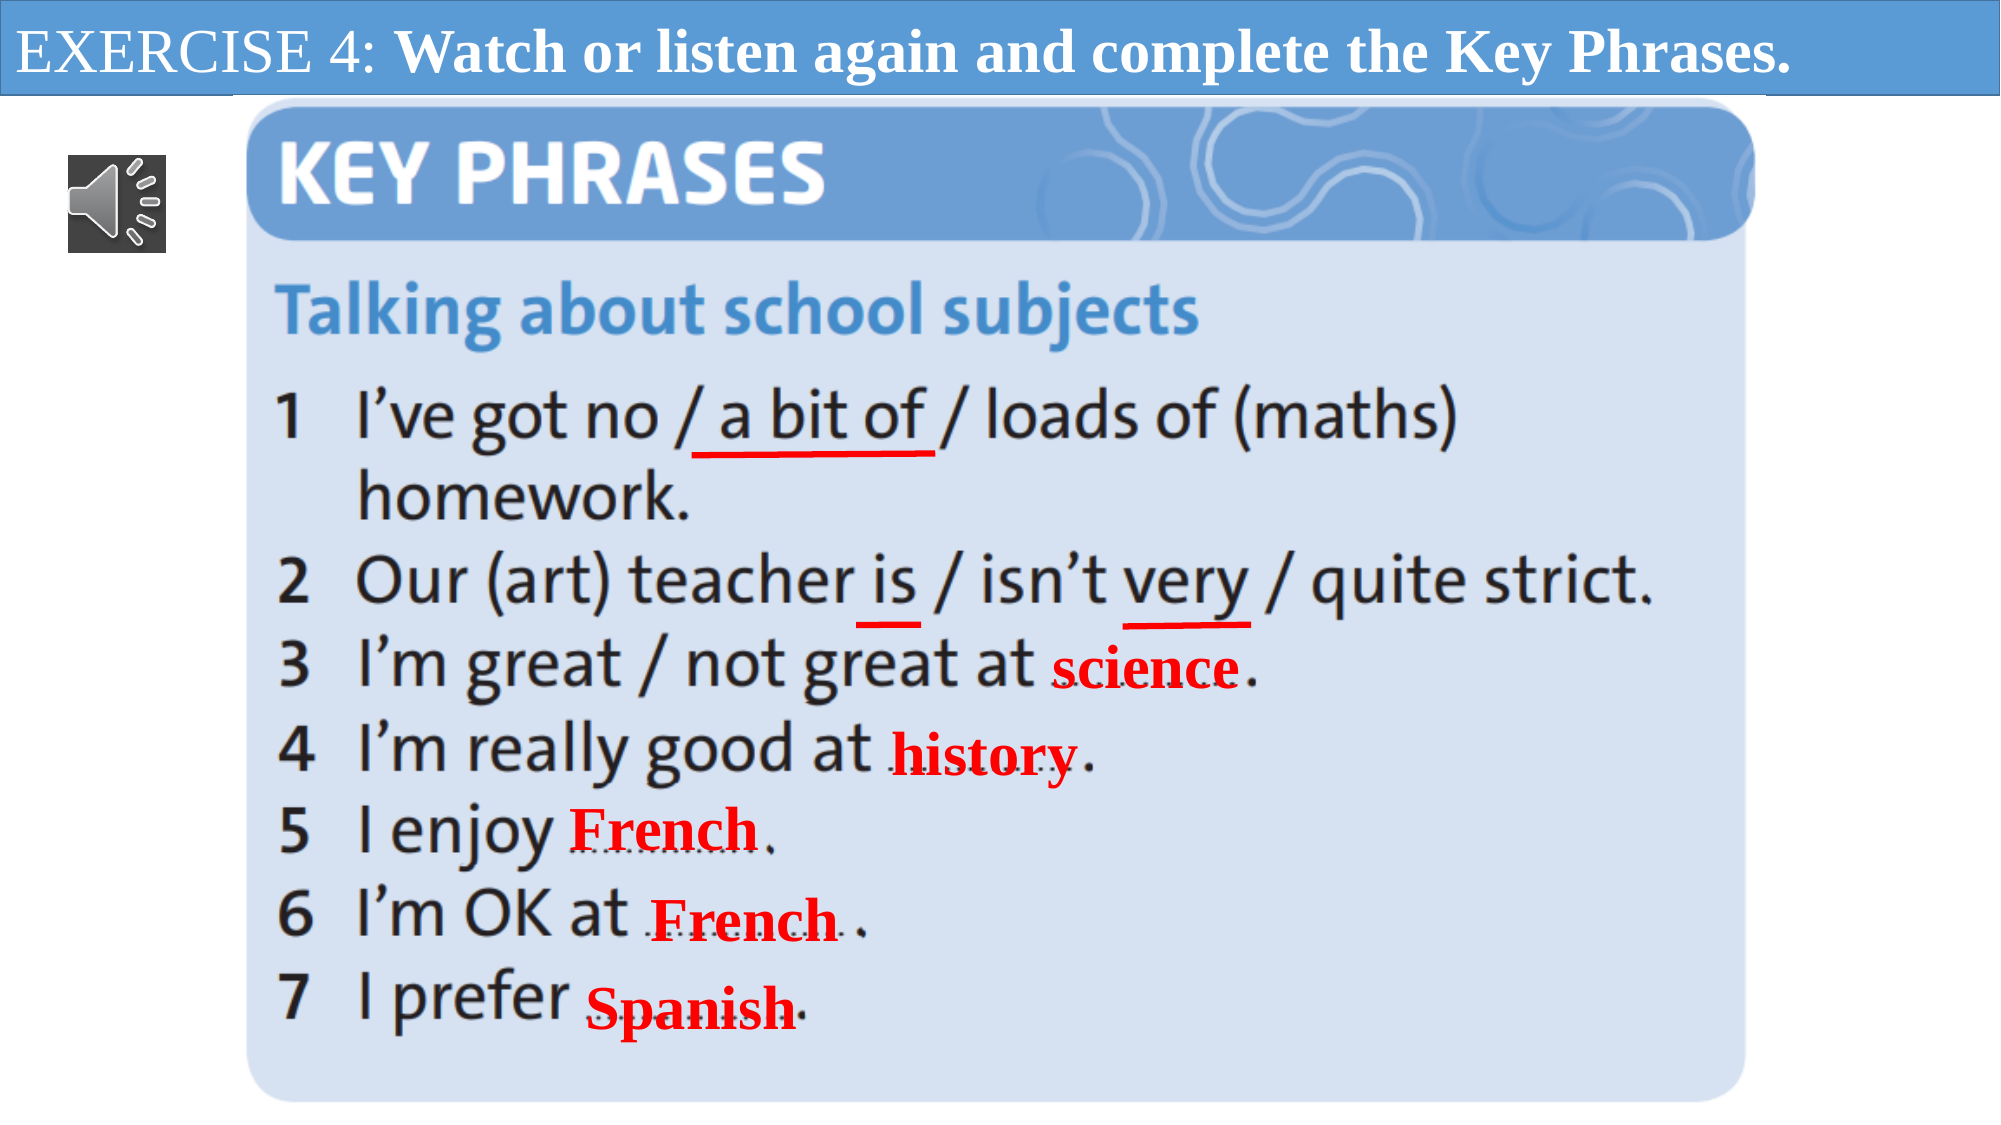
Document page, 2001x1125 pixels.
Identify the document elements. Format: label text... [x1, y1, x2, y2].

picture [66, 154, 167, 255]
picture [233, 95, 1766, 1125]
text_box EXERCISE 4: Watch or listen again and complete the Key Phrases. [0, 0, 2000, 96]
